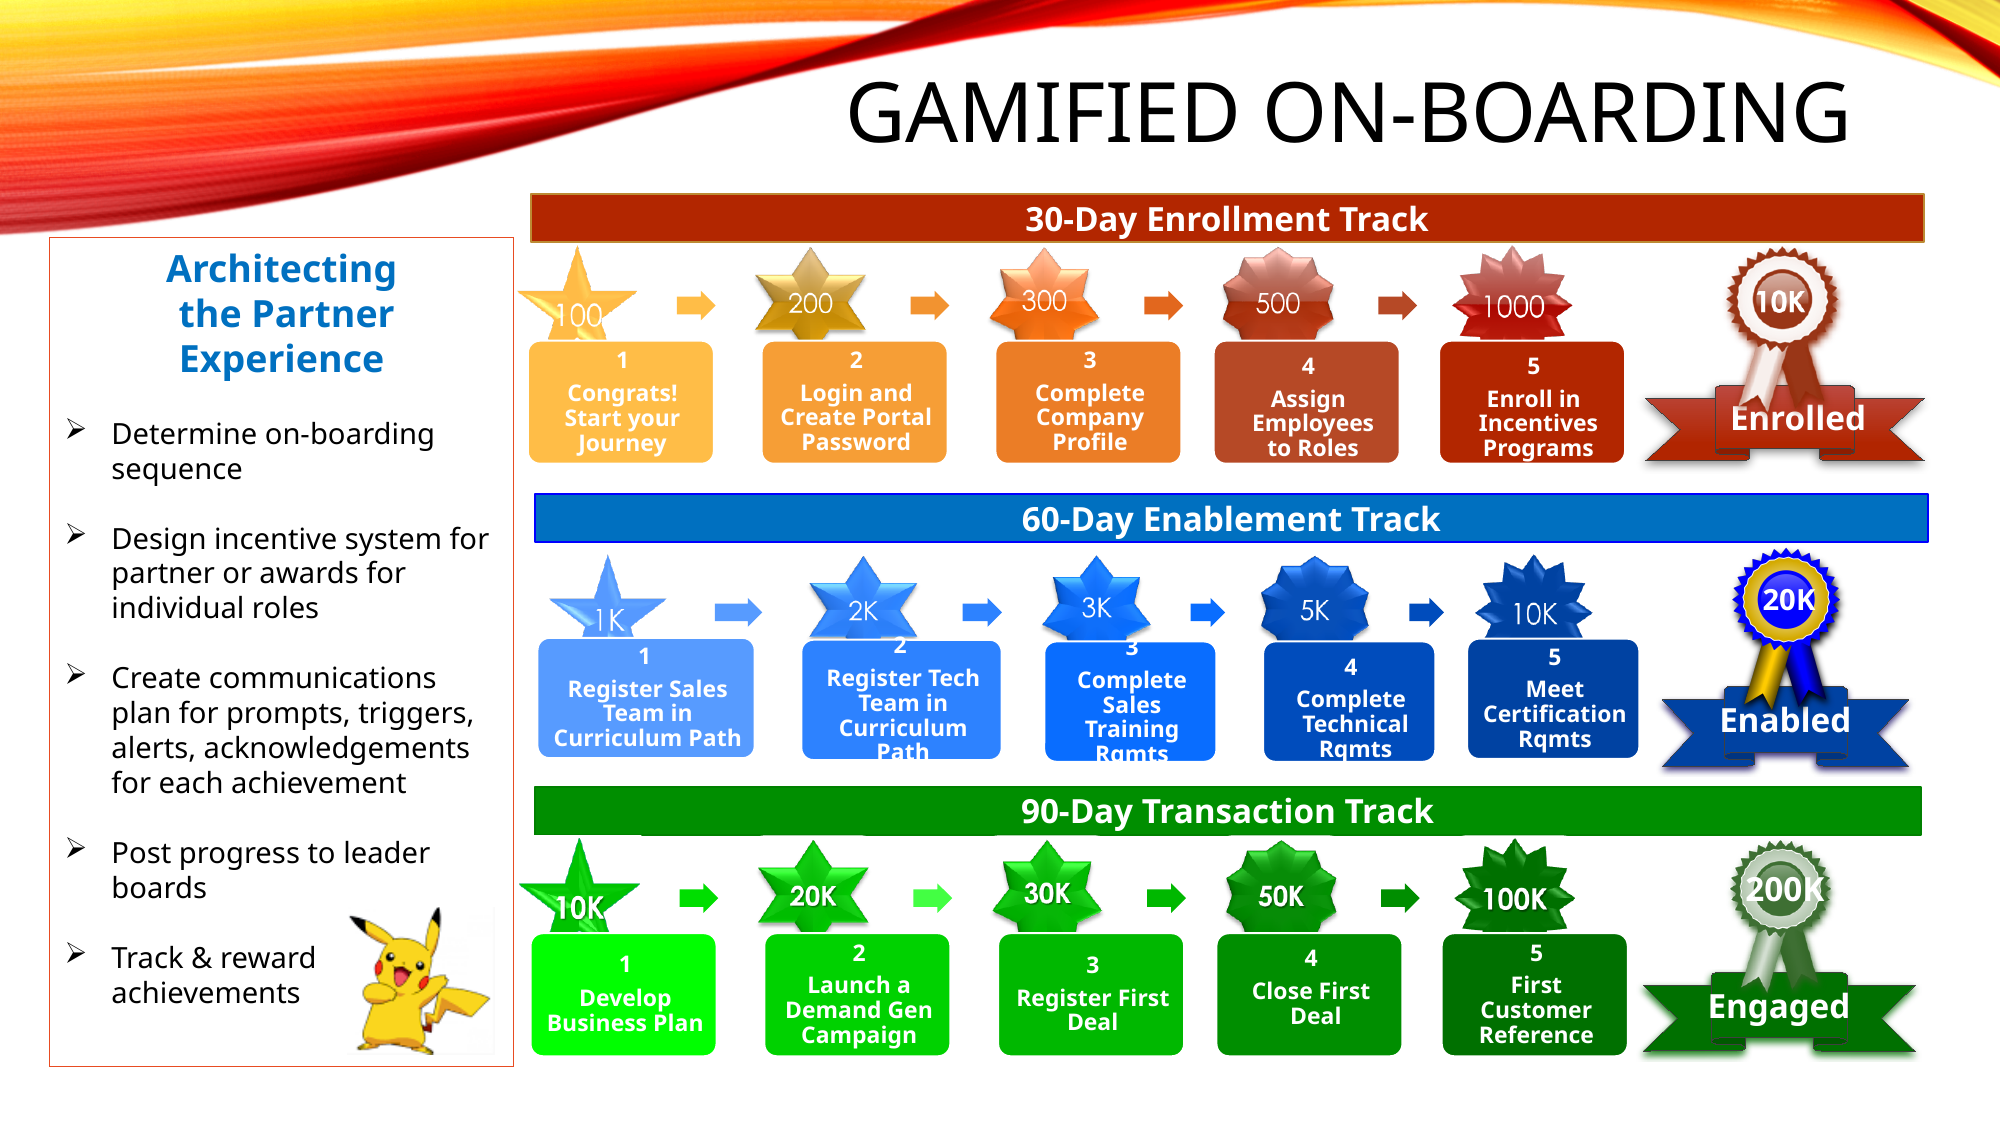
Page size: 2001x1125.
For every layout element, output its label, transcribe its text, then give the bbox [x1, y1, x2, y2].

title Gamified On-Boarding [768, 55, 1868, 176]
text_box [503, 193, 1928, 1057]
text_box Architecting the Partner Experience Determine on-boarding sequence Design incentive system for partner or awards for individual roles Create communications plan for prompts, triggers, alerts, acknowledgements for each achievement Post progress to leader boards Track & reward achievements [49, 237, 514, 1067]
picture [346, 907, 495, 1056]
picture [0, 0, 2000, 237]
